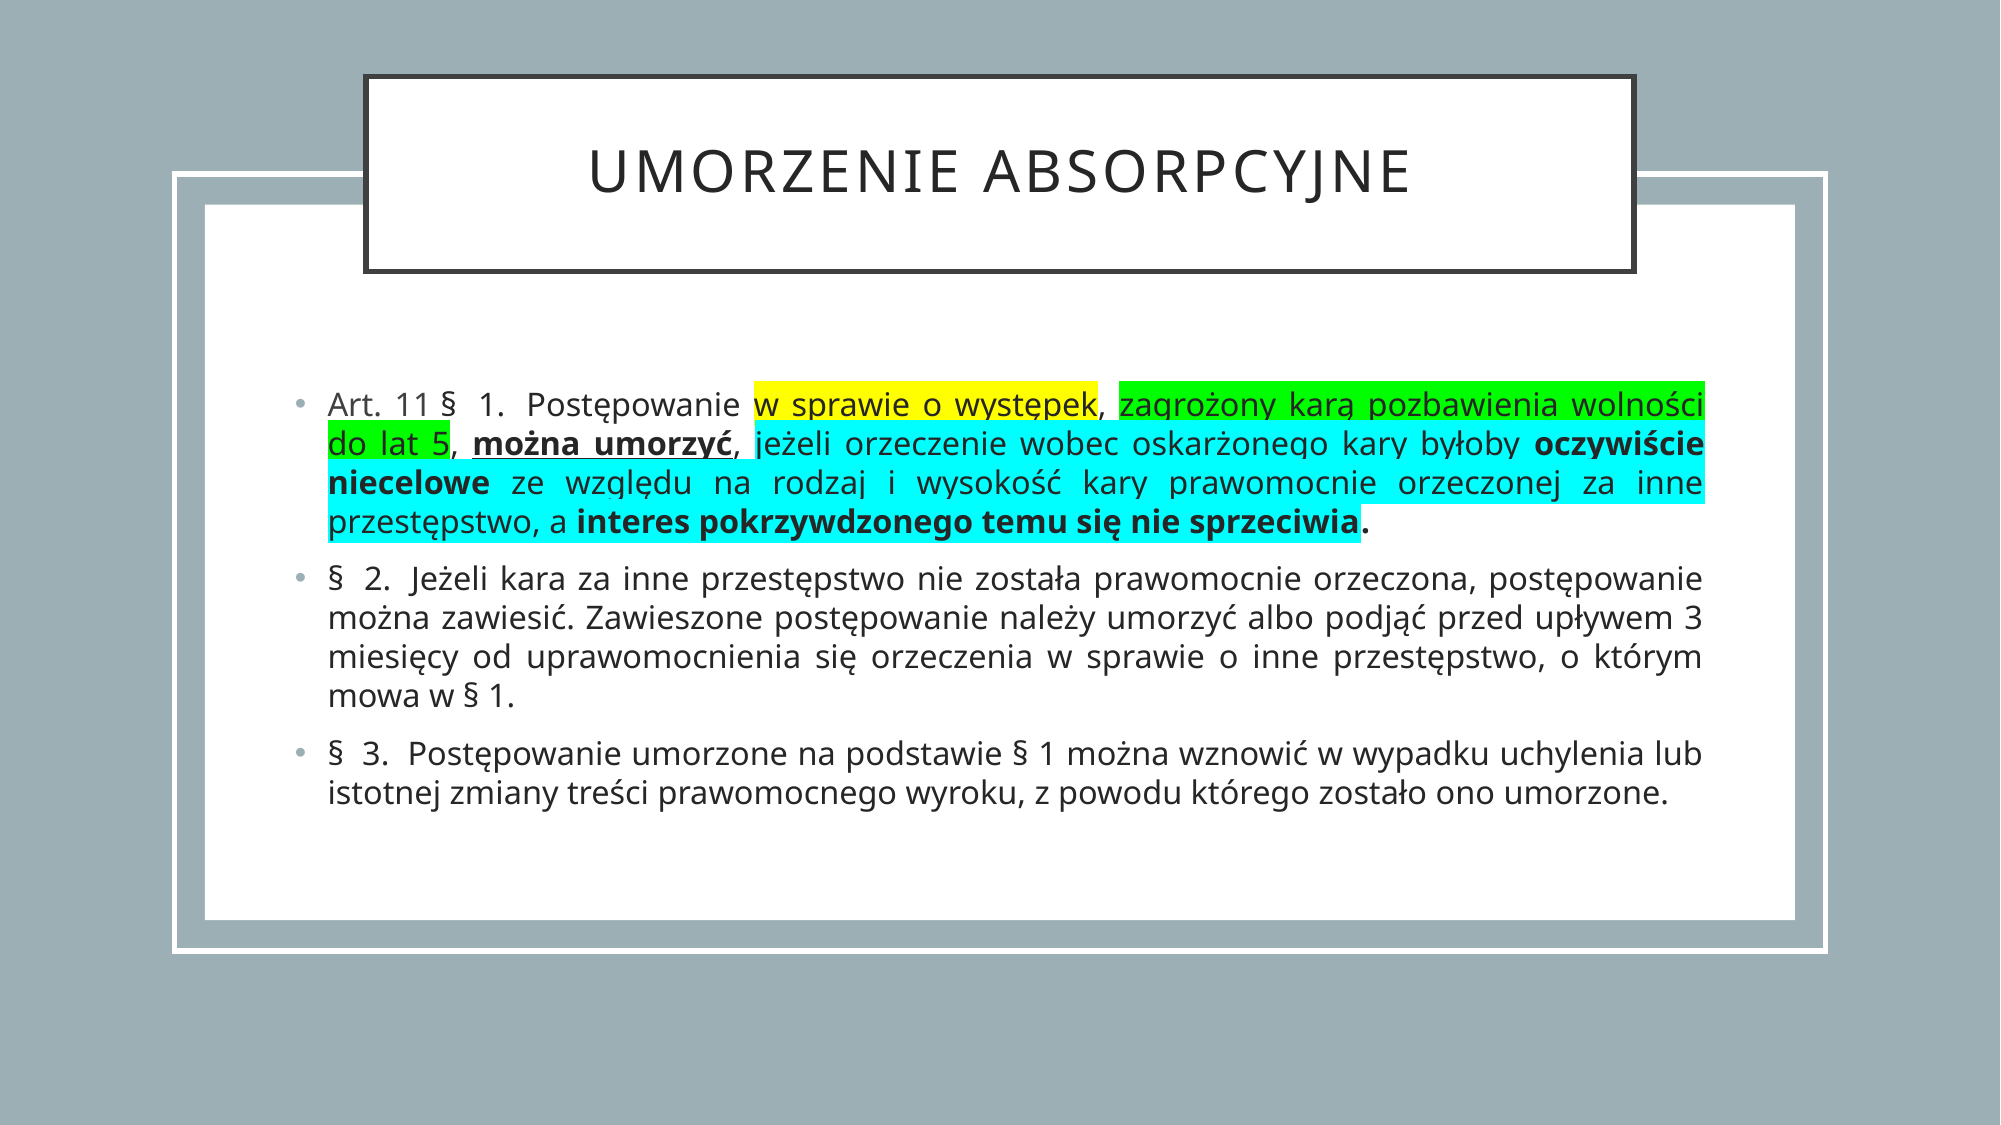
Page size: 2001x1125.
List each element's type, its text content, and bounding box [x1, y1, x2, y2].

title Umorzenie absorpcyjne [363, 74, 1637, 274]
text_box [173, 173, 1827, 952]
list Art. 11 § 1. Postępowanie w sprawie o występek, zagrożony karą pozbawienia wolności do lat 5, można umorzyć, jeżeli orzeczenie wobec oskarżonego kary byłoby oczywiście niecelowe ze względu na rodzaj i wysokość kary prawomocnie orzeczonej za inne przestępstwo, a interes pokrzywdzonego temu się nie sprzeciwia. § 2. Jeżeli kara za inne przestępstwo nie została prawomocnie orzeczona, postępowanie można zawiesić. Zawieszone postępowanie należy umorzyć albo podjąć przed upływem 3 miesięcy od uprawomocnienia się orzeczenia w sprawie o inne przestępstwo, o którym mowa w § 1. § 3. Postępowanie umorzone na podstawie § 1 można wznowić w wypadku uchylenia lub istotnej zmiany treści prawomocnego wyroku, z powodu którego zostało ono umorzone. [279, 375, 1721, 849]
text_box [0, 0, 2000, 1125]
